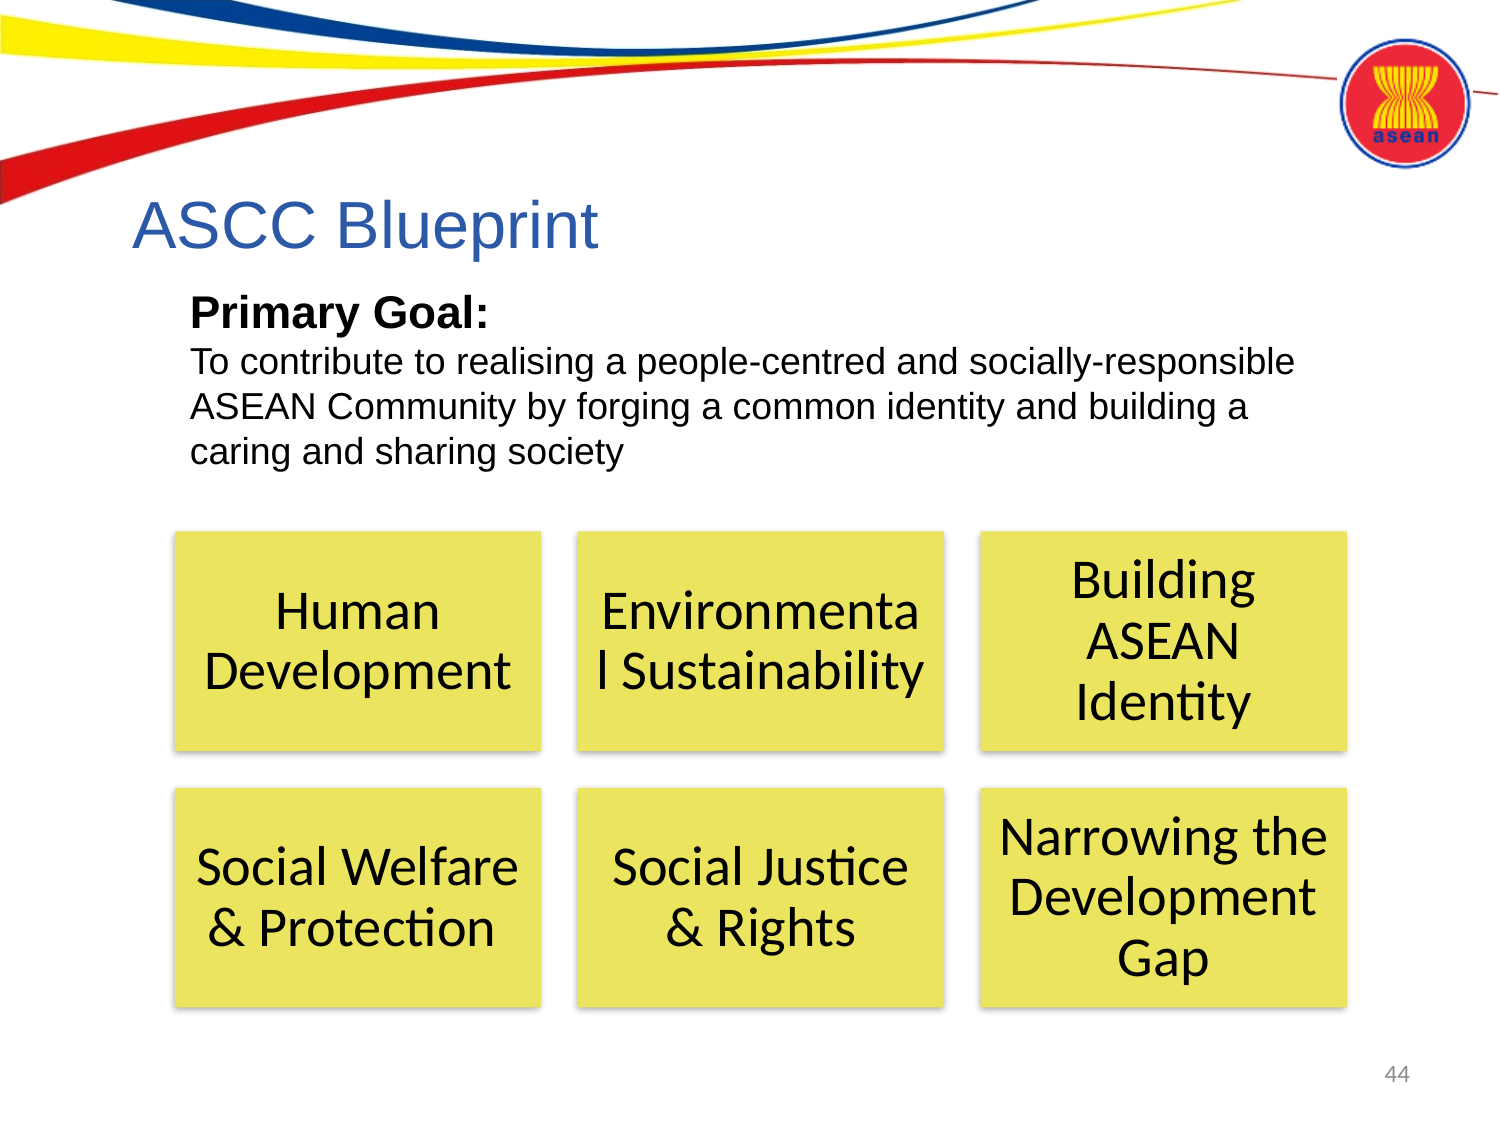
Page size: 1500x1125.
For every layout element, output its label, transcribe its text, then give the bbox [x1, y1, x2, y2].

picture [0, 0, 1500, 207]
text_box Primary Goal: To contribute to realising a people-centred and socially-responsible ASEAN Community by forging a common identity and building a caring and sharing society [174, 275, 1350, 464]
title ASCC Blueprint [117, 164, 1289, 280]
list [174, 462, 1348, 1077]
slide_number 44 [1074, 1042, 1425, 1103]
